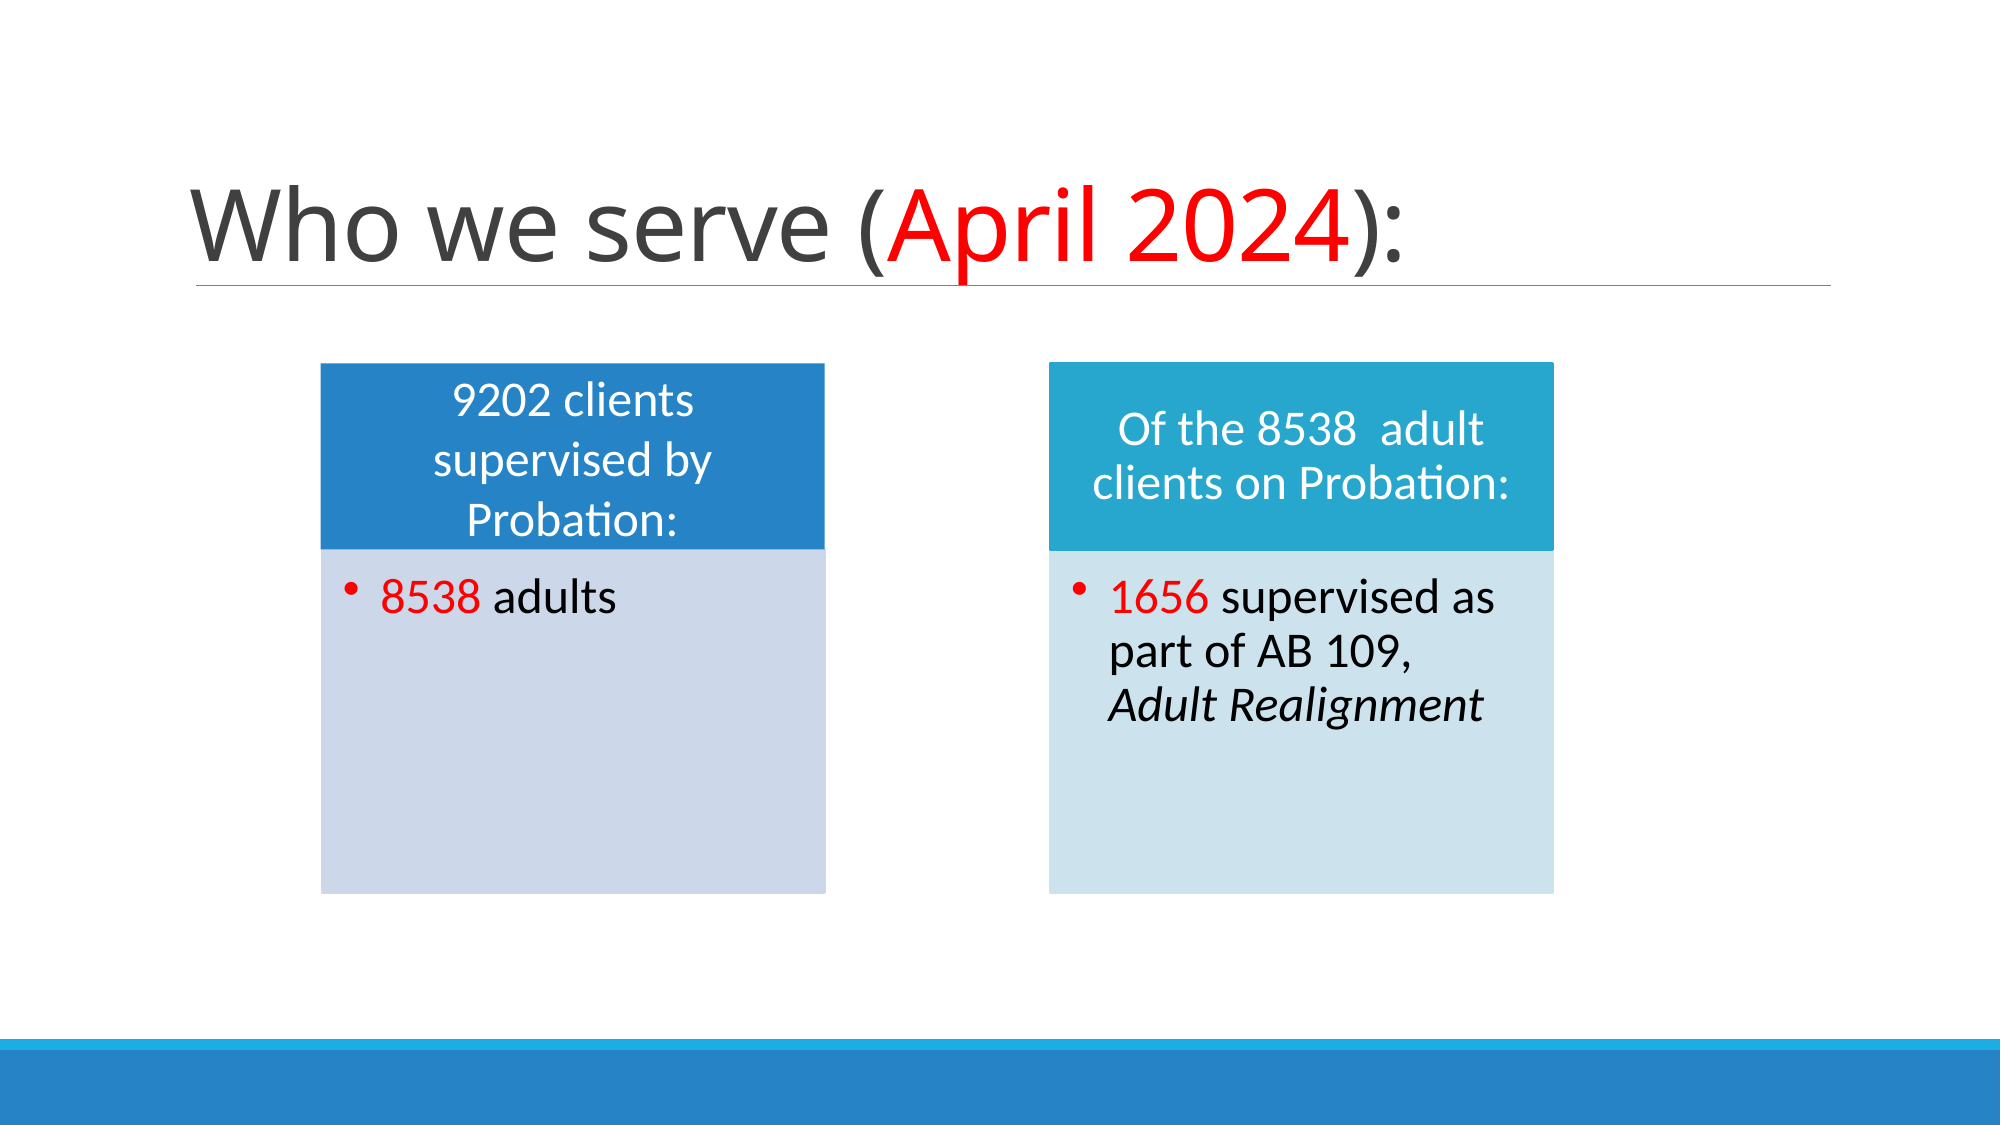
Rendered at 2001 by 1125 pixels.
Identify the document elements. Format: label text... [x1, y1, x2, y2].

title Who we serve (April 2024): [174, 51, 1825, 290]
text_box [321, 548, 826, 893]
text_box 9202 clients supervised by Probation: [319, 362, 826, 549]
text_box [1049, 556, 1554, 893]
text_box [1049, 362, 1554, 550]
